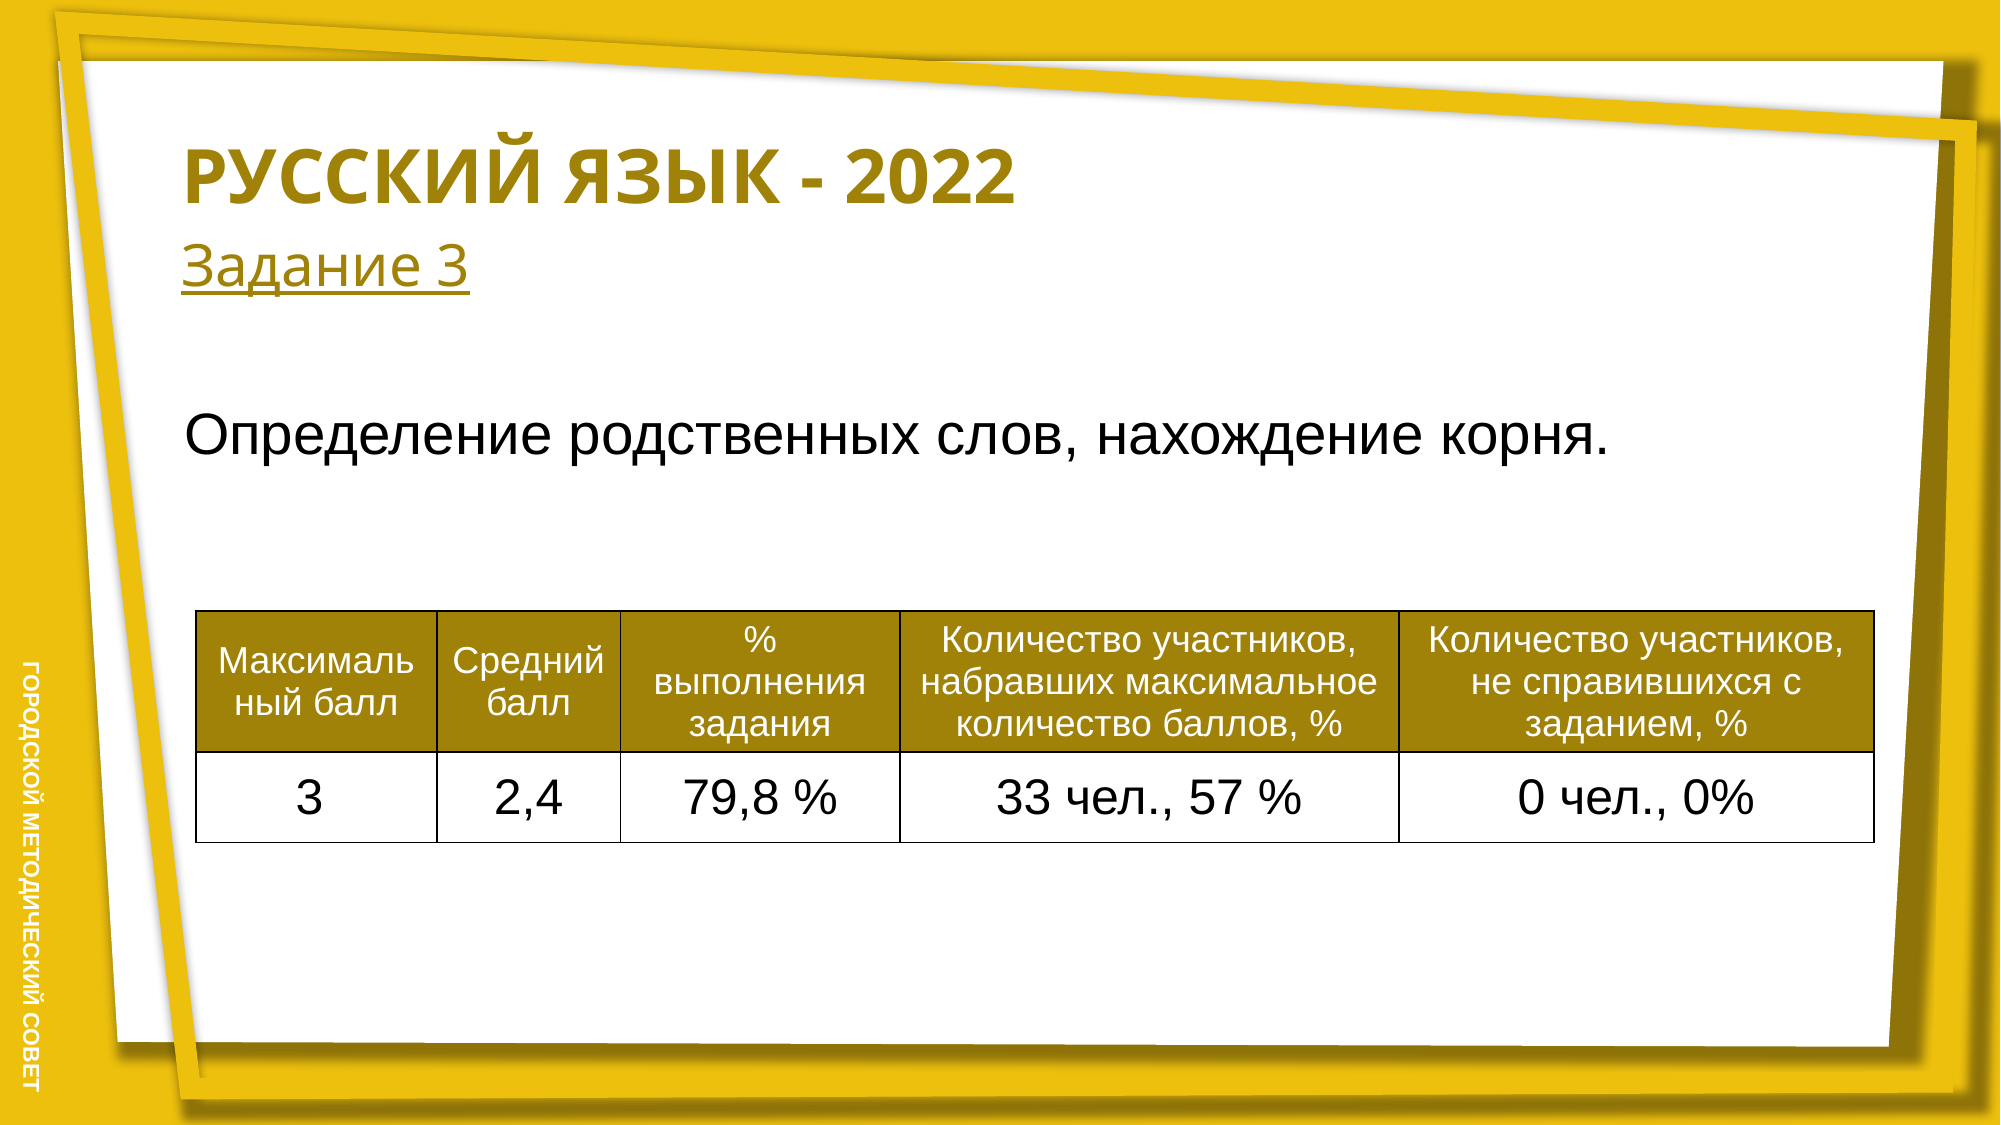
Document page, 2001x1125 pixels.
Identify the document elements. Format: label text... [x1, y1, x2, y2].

table_header Количество участников, набравших максимальное количество баллов, % [901, 612, 1398, 751]
table_cell 2,4 [438, 753, 620, 842]
text_box Определение родственных слов, нахождение корня. [169, 388, 1901, 495]
text_box РУССКИЙ ЯЗЫК - 2022 [166, 121, 1172, 227]
table_header Средний балл [438, 612, 620, 751]
table_cell 79,8 % [621, 753, 899, 842]
table_cell 3 [197, 753, 436, 842]
table_header Количество участников, не справившихся с заданием, % [1400, 612, 1873, 751]
table_header % выполнения задания [621, 612, 899, 751]
table_cell 0 чел., 0% [1400, 753, 1873, 842]
table_header Максимальный балл [197, 612, 436, 751]
table_cell 33 чел., 57 % [901, 753, 1398, 842]
text_box Задание 3 [166, 220, 597, 327]
